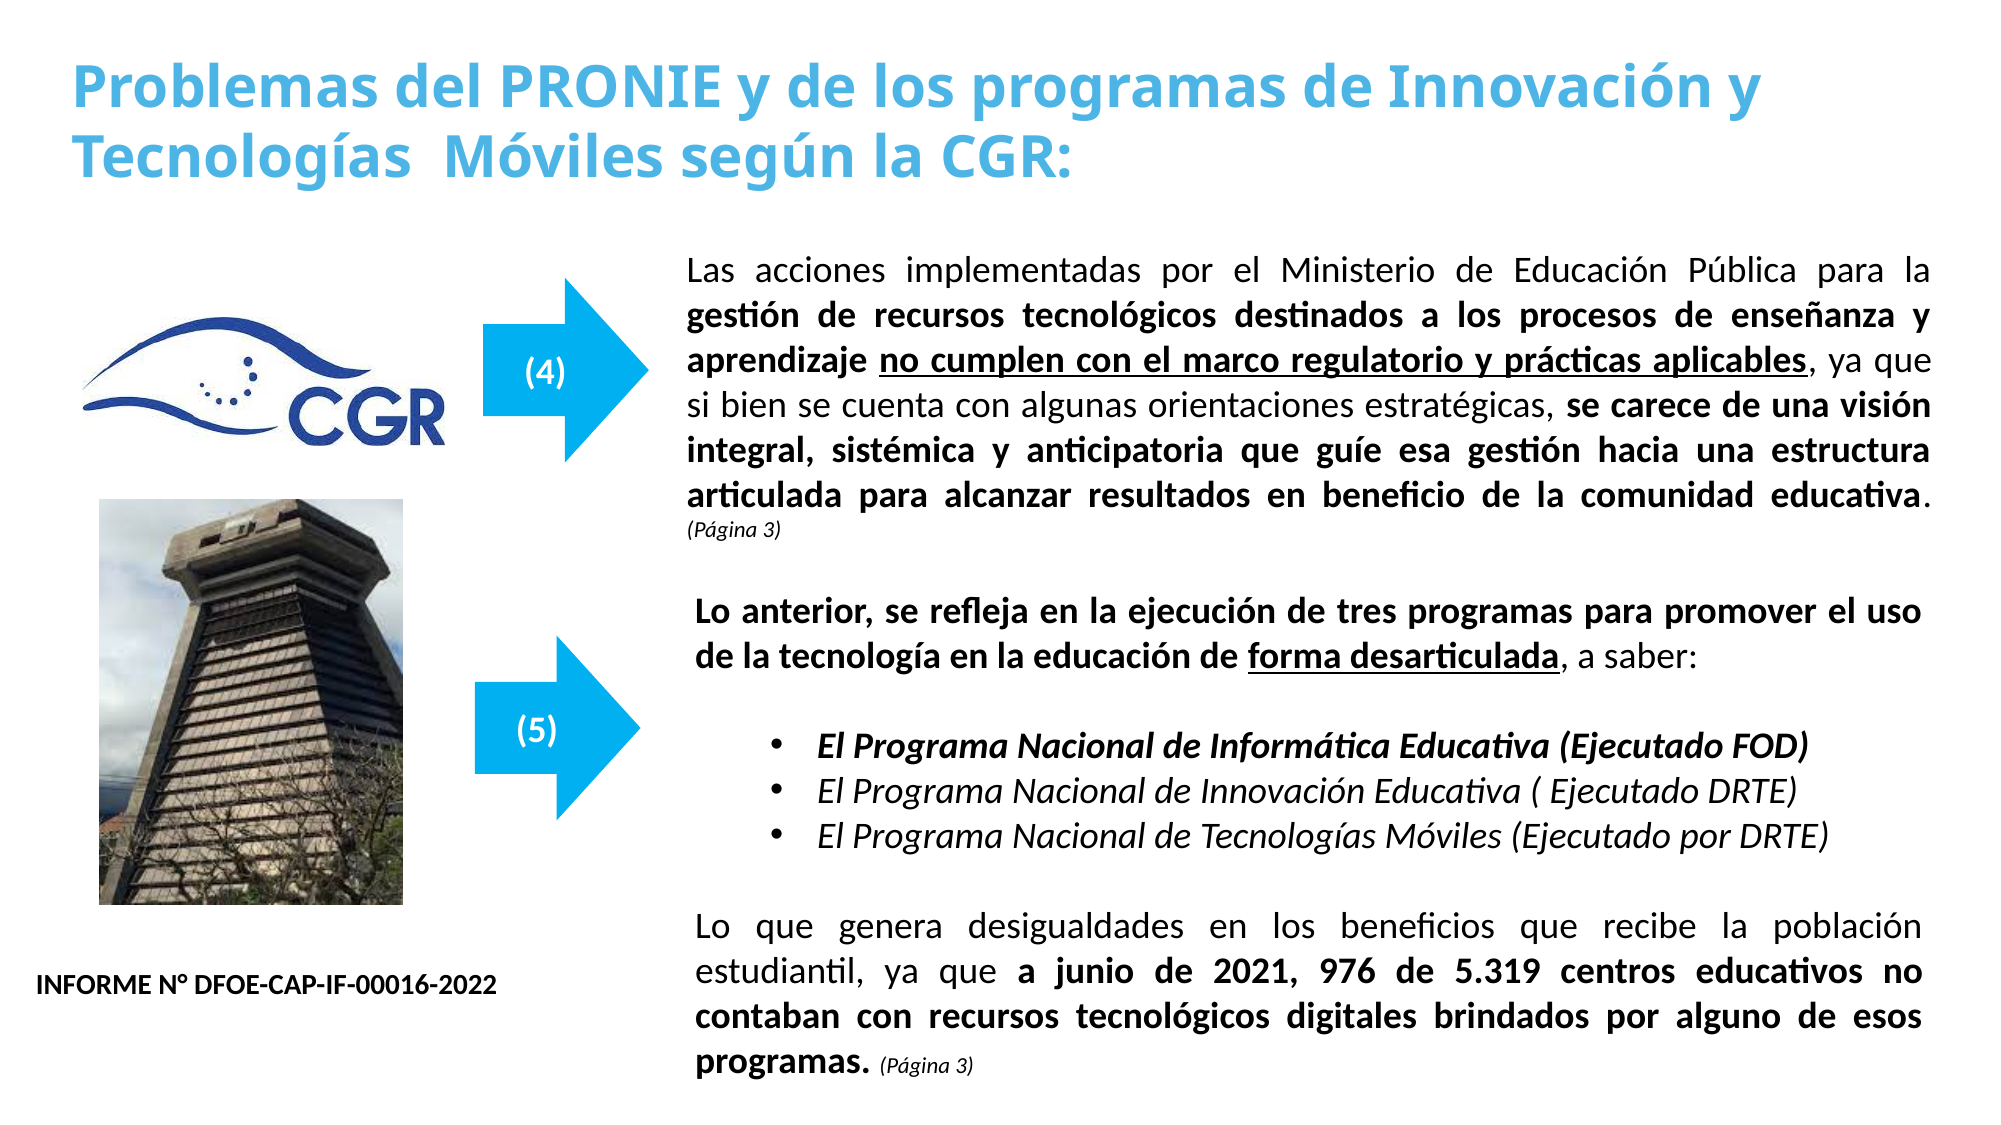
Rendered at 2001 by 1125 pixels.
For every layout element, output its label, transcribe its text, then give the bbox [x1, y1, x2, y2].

text_box (4) [483, 277, 649, 463]
text_box Lo anterior, se refleja en la ejecución de tres programas para promover el uso de la tecnología en la educación de forma desarticulada, a saber: El Programa Nacional de Informática Educativa (Ejecutado FOD) El Programa Nacional de Innovación Educativa ( Ejecutado DRTE) El Programa Nacional de Tecnologías Móviles (Ejecutado por DRTE) Lo que genera desigualdades en los beneficios que recibe la población estudiantil, ya que a junio de 2021, 976 de 5.319 centros educativos no contaban con recursos tecnológicos digitales brindados por alguno de esos programas. (Página 3) [680, 578, 1939, 1089]
picture [99, 499, 403, 905]
text_box INFORME N° DFOE-CAP-IF-00016-2022 [8, 957, 525, 1008]
picture [82, 317, 445, 446]
text_box Las acciones implementadas por el Ministerio de Educación Pública para la gestión de recursos tecnológicos destinados a los procesos de enseñanza y aprendizaje no cumplen con el marco regulatorio y prácticas aplicables, ya que si bien se cuenta con algunas orientaciones estratégicas, se carece de una visión integral, sistémica y anticipatoria que guíe esa gestión hacia una estructura articulada para alcanzar resultados en beneficio de la comunidad educativa. (Página 3) [671, 237, 1947, 550]
text_box (5) [474, 635, 641, 821]
text_box Problemas del PRONIE y de los programas de Innovación y Tecnologías Móviles según la CGR: [56, 41, 1794, 197]
